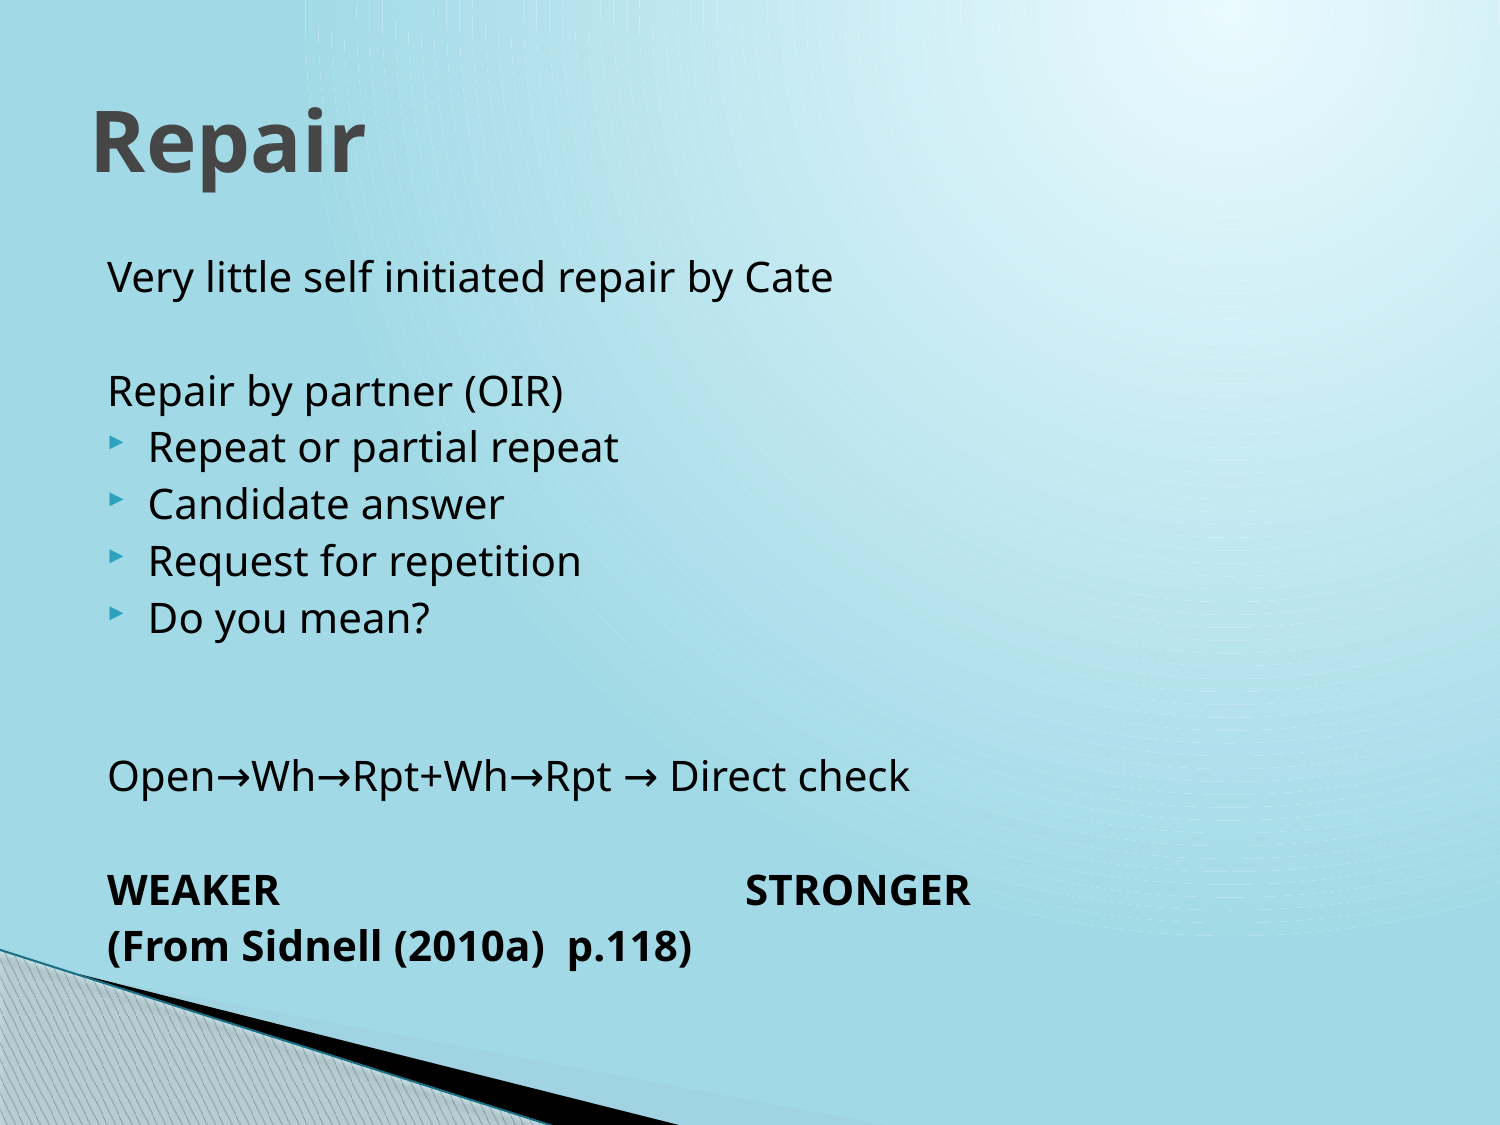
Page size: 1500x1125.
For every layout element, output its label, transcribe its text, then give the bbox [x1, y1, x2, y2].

title Repair [75, 45, 1425, 233]
list Very little self initiated repair by Cate Repair by partner (OIR) Repeat or partial repeat Candidate answer Request for repetition Do you mean? Open→Wh→Rpt+Wh→Rpt → Direct check WEAKER STRONGER (From Sidnell (2010a) p.118) [75, 243, 1425, 986]
